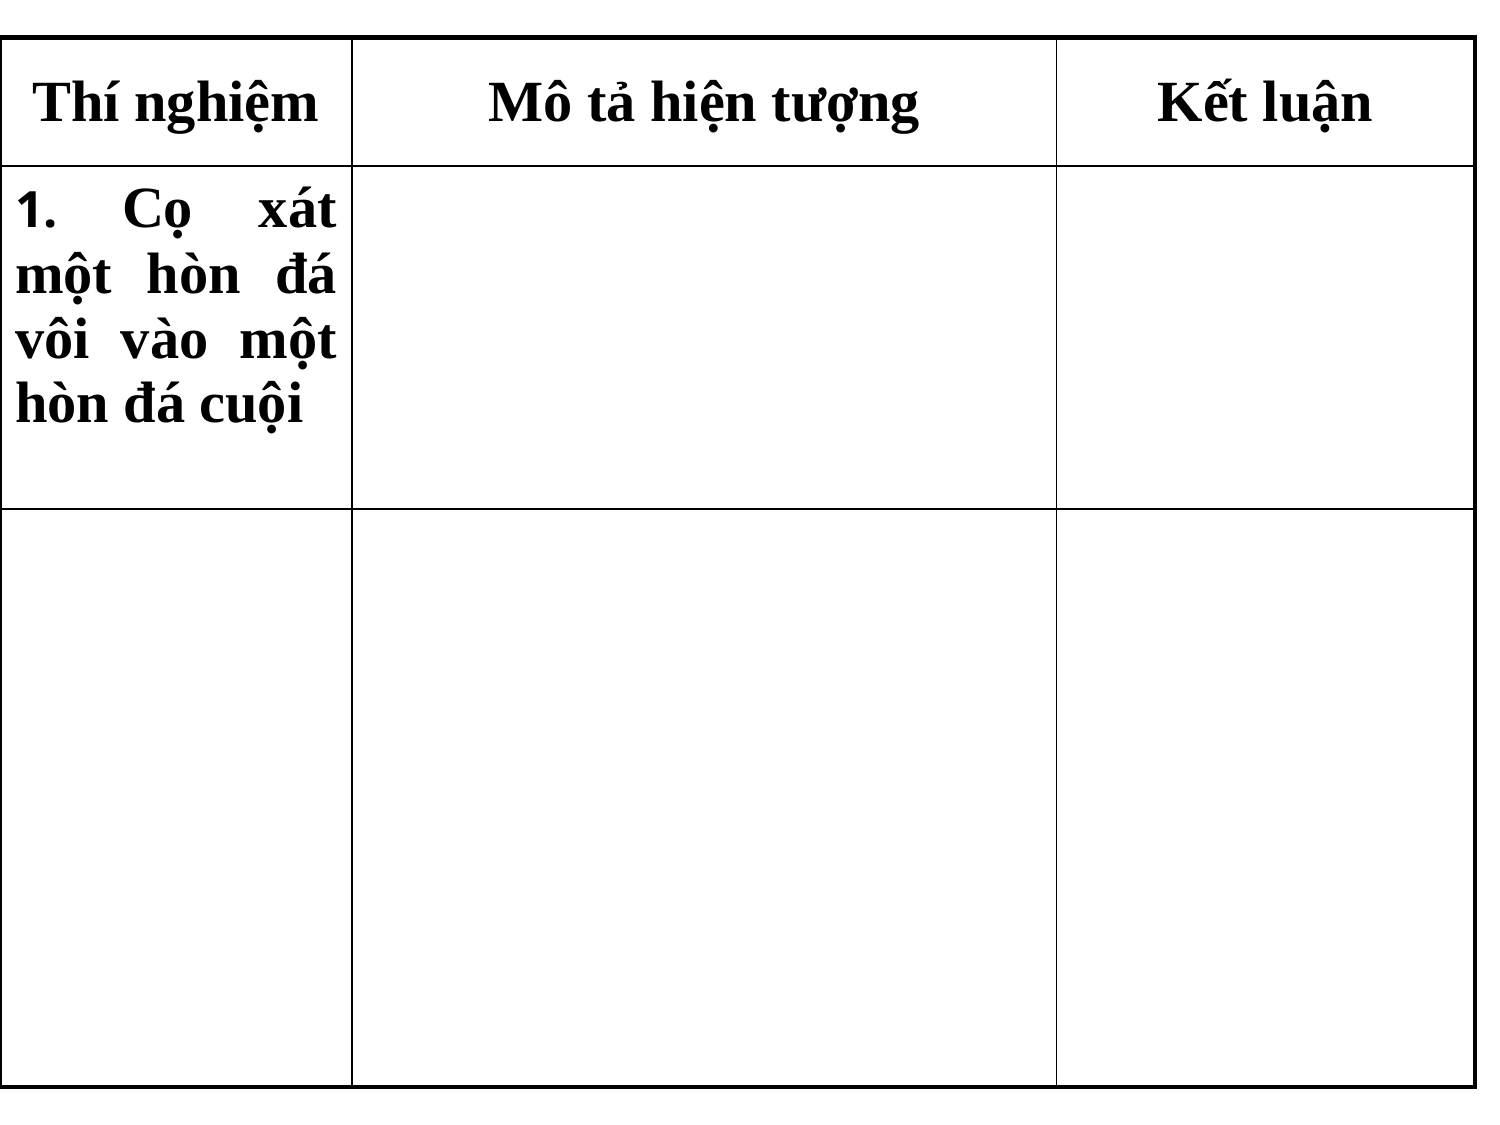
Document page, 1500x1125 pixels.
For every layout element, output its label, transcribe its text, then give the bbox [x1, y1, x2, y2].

table_cell 1. Cọ xát một hòn đá vôi vào một hòn đá cuội [2, 167, 351, 508]
table_cell [353, 167, 1056, 508]
table_cell [2, 510, 351, 1085]
table_header Mô tả hiện tượng [353, 40, 1056, 165]
table_header Kết luận [1057, 40, 1473, 165]
table_cell [1057, 510, 1473, 1085]
table_cell [1057, 167, 1473, 508]
table_cell [353, 510, 1056, 1085]
table_header Thí nghiệm [2, 40, 351, 165]
